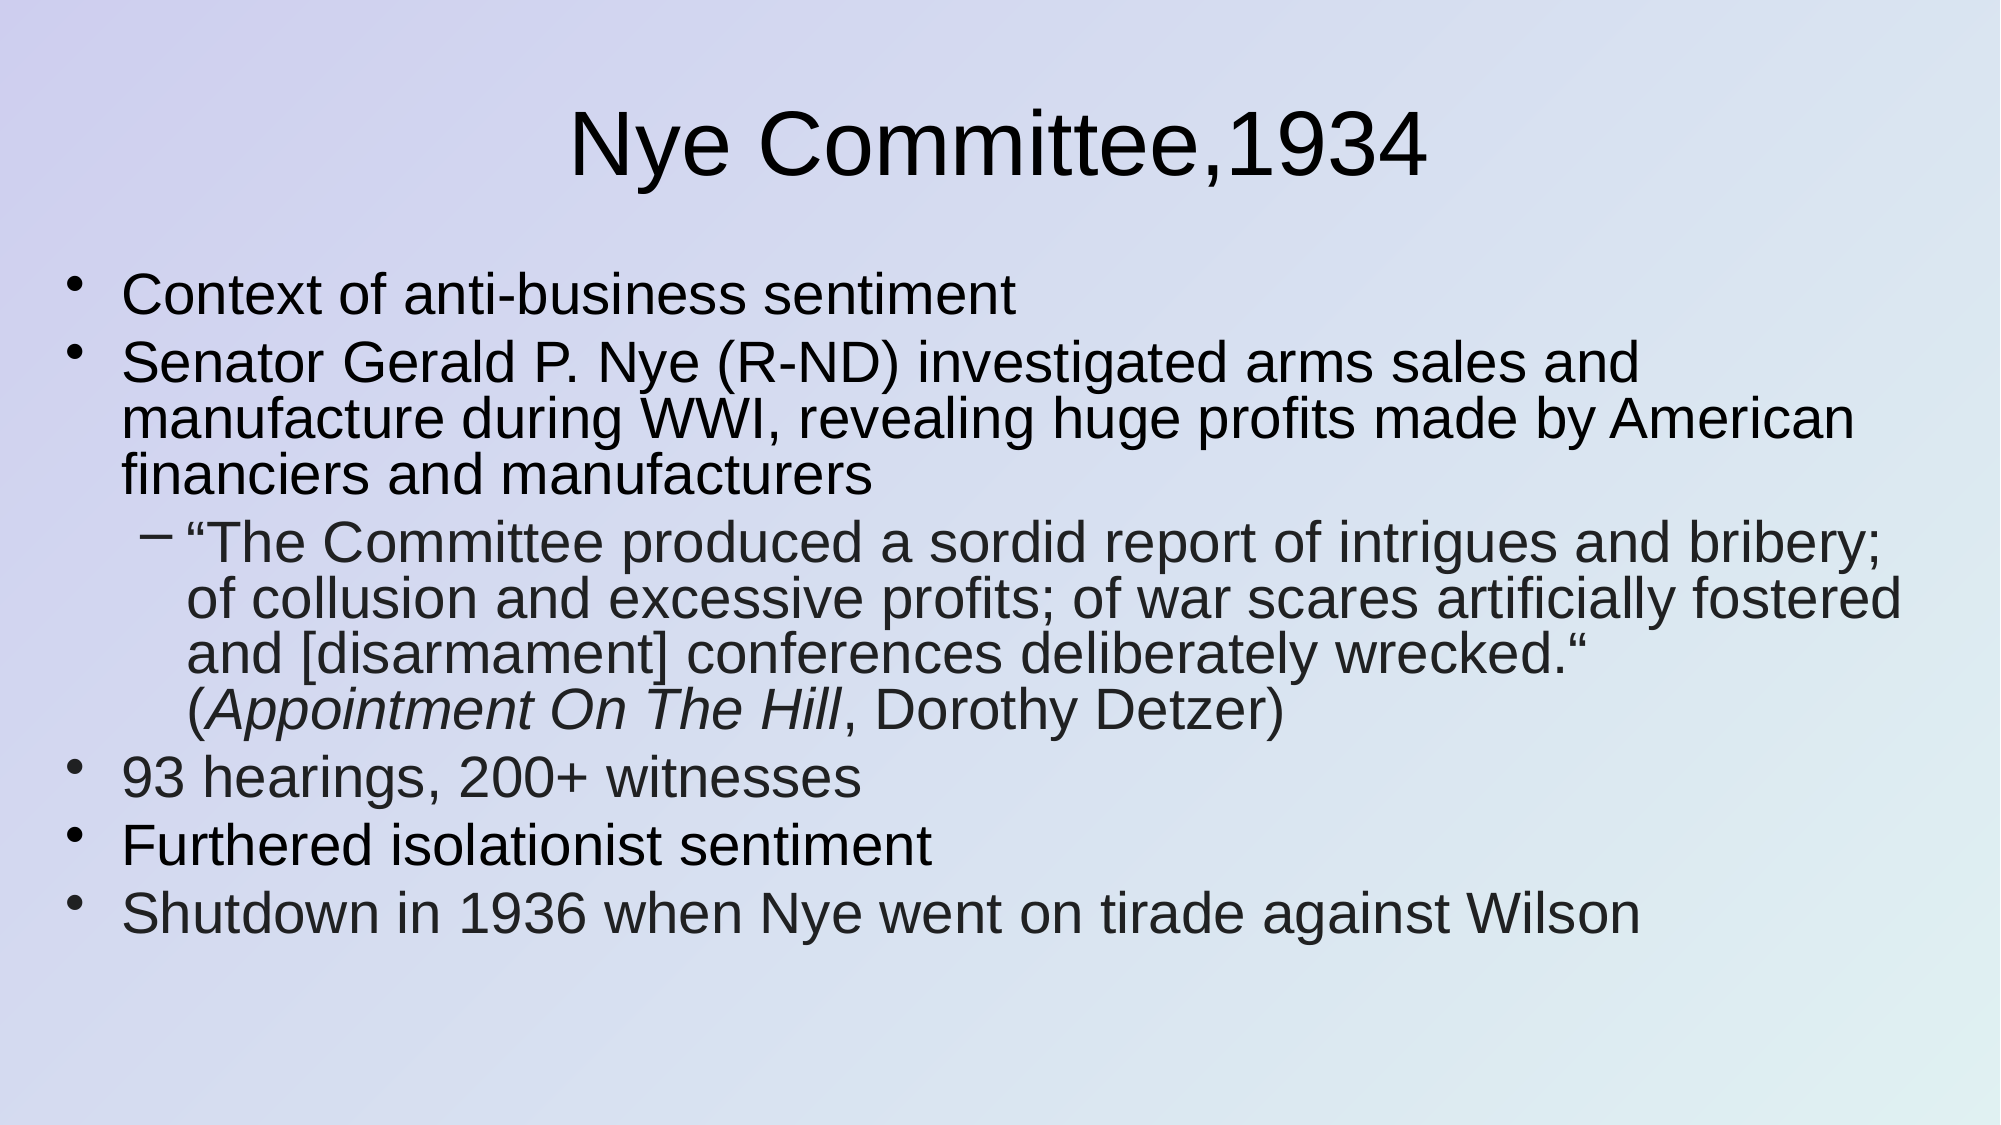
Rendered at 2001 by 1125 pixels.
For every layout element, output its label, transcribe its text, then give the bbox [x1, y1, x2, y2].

title Nye Committee,1934 [99, 45, 1900, 233]
list Context of anti-business sentiment Senator Gerald P. Nye (R-ND) investigated arms sales and manufacture during WWI, revealing huge profits made by American financiers and manufacturers “The Committee produced a sordid report of intrigues and bribery; of collusion and excessive profits; of war scares artificially fostered and [disarmament] conferences deliberately wrecked.“ (Appointment On The Hill, Dorothy Detzer) 93 hearings, 200+ witnesses Furthered isolationist sentiment Shutdown in 1936 when Nye went on tirade against Wilson [50, 262, 1950, 1088]
